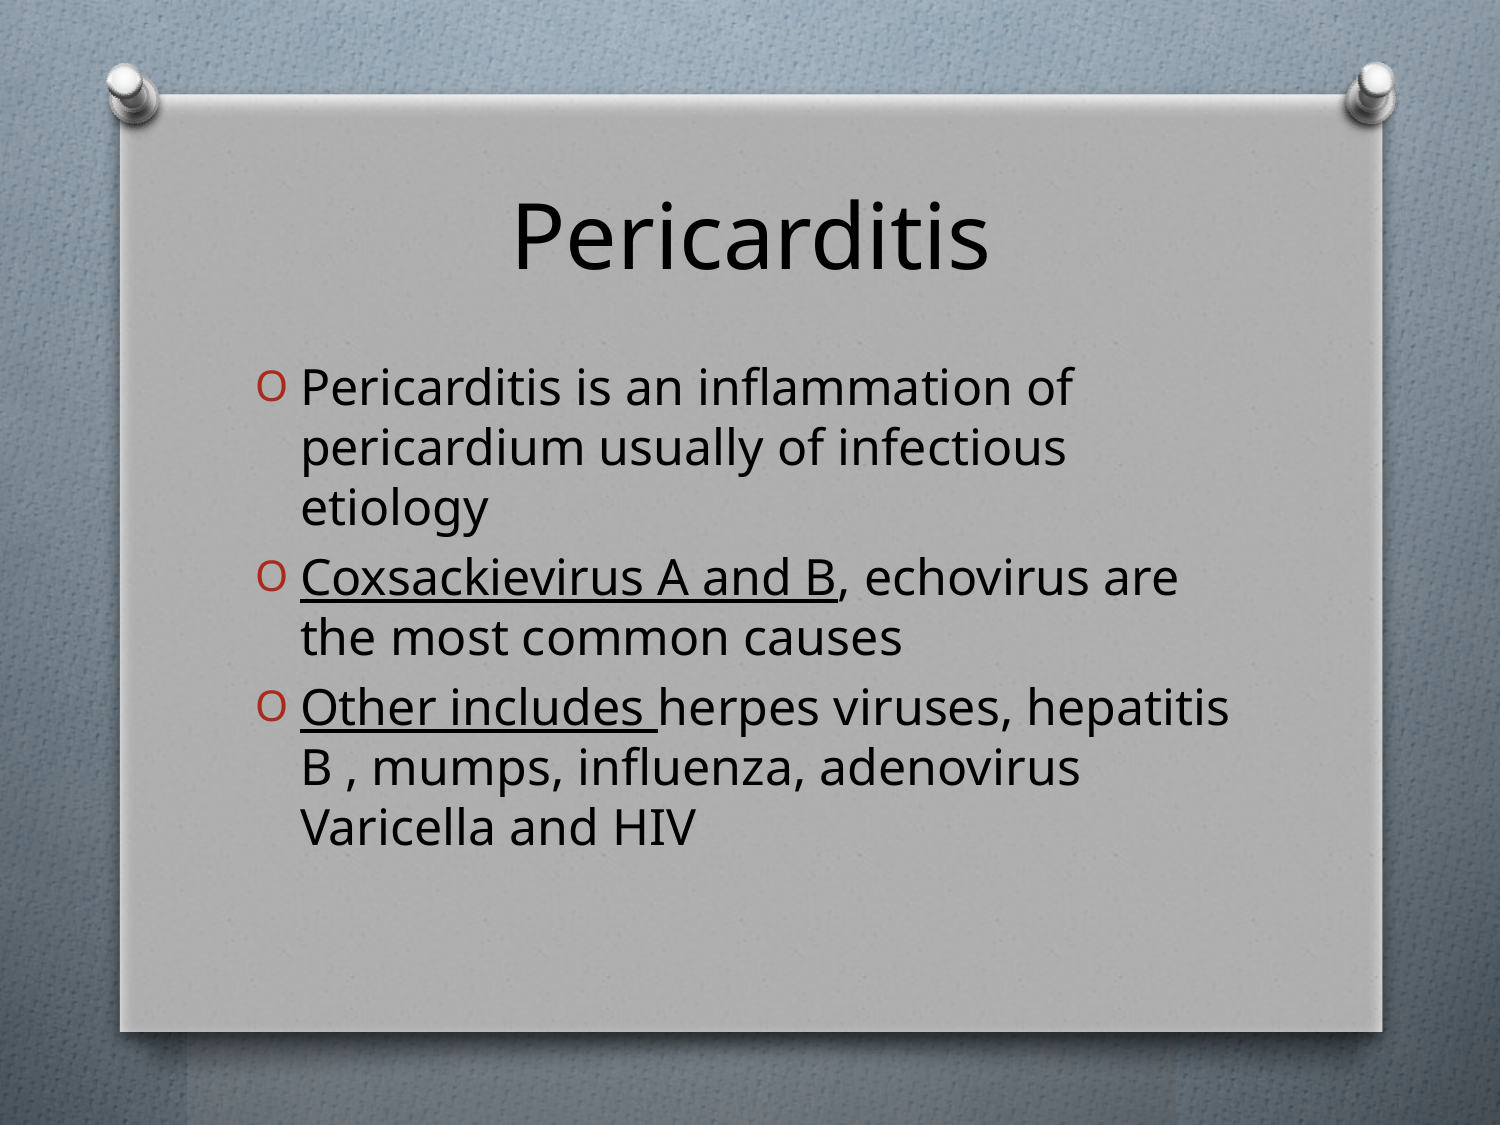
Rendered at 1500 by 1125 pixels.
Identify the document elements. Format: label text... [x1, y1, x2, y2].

picture [75, 29, 198, 153]
picture [1317, 35, 1439, 156]
list Pericarditis is an inflammation of pericardium usually of infectious etiology Coxsackievirus A and B, echovirus are the most common causes Other includes herpes viruses, hepatitis B , mumps, influenza, adenovirus Varicella and HIV [240, 347, 1257, 939]
title Pericarditis [179, 134, 1323, 332]
